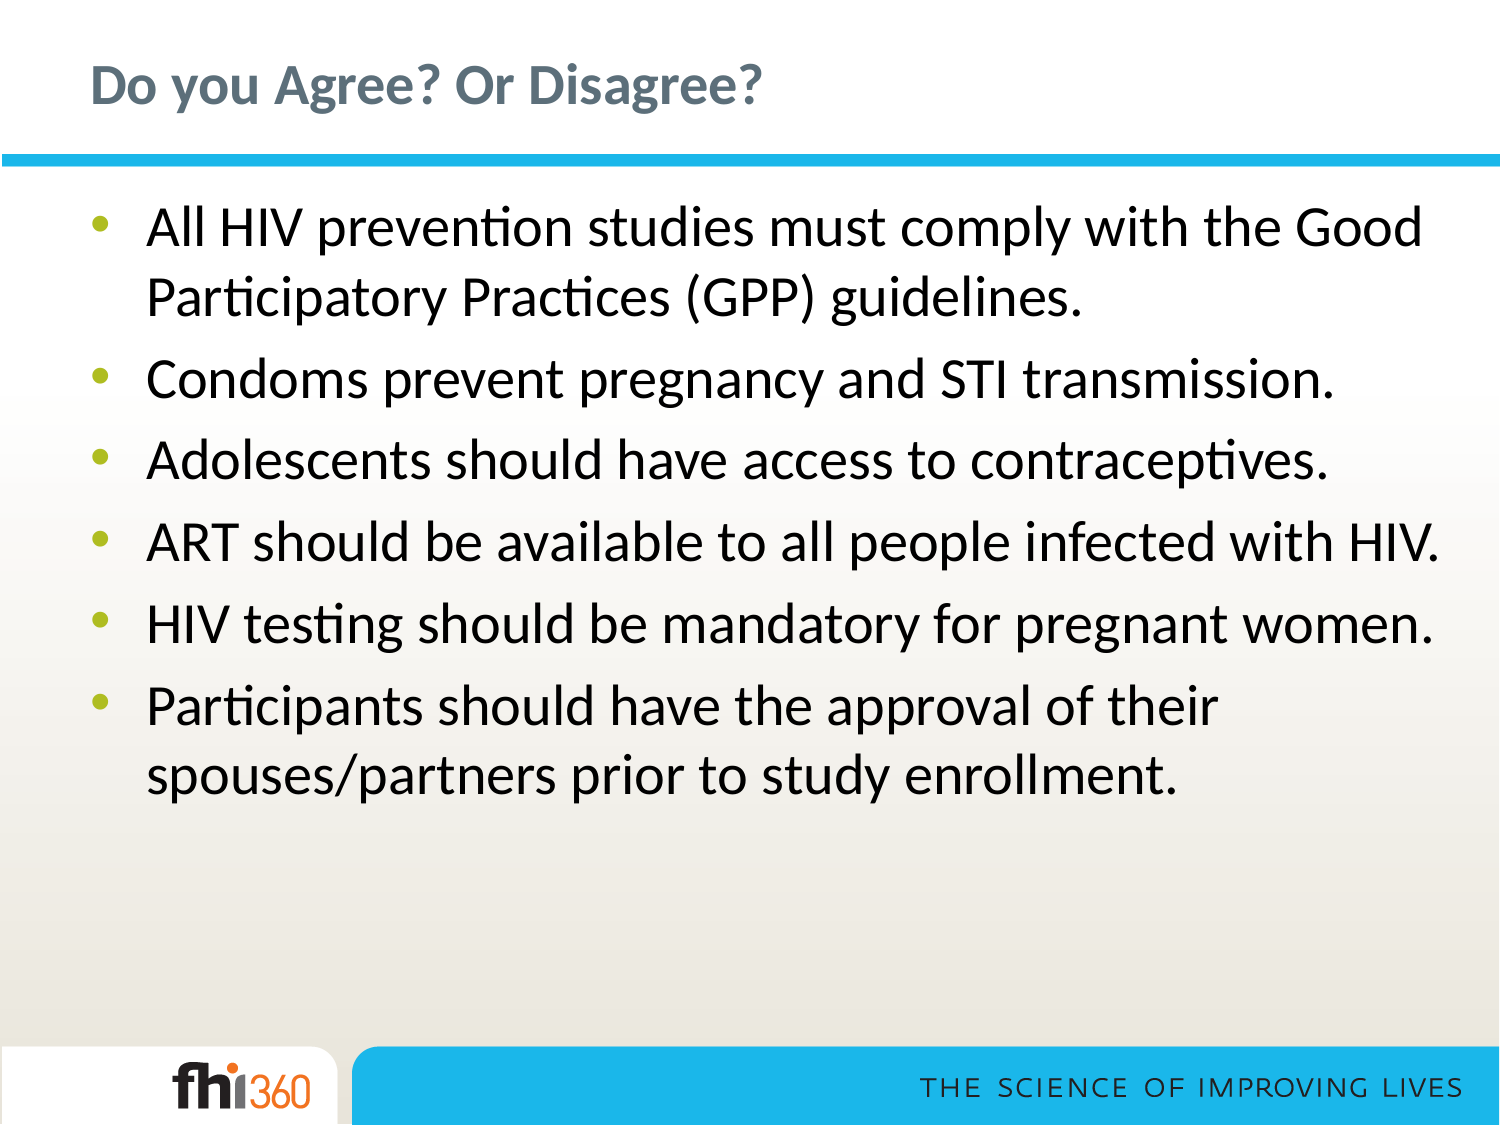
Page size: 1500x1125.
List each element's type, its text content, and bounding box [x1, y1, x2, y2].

picture [0, 154, 1500, 1125]
list All HIV prevention studies must comply with the Good Participatory Practices (GPP) guidelines. Condoms prevent pregnancy and STI transmission. Adolescents should have access to contraceptives. ART should be available to all people infected with HIV. HIV testing should be mandatory for pregnant women. Participants should have the approval of their spouses/partners prior to study enrollment. [75, 180, 1476, 1005]
title Do you Agree? Or Disagree? [75, 0, 1007, 163]
